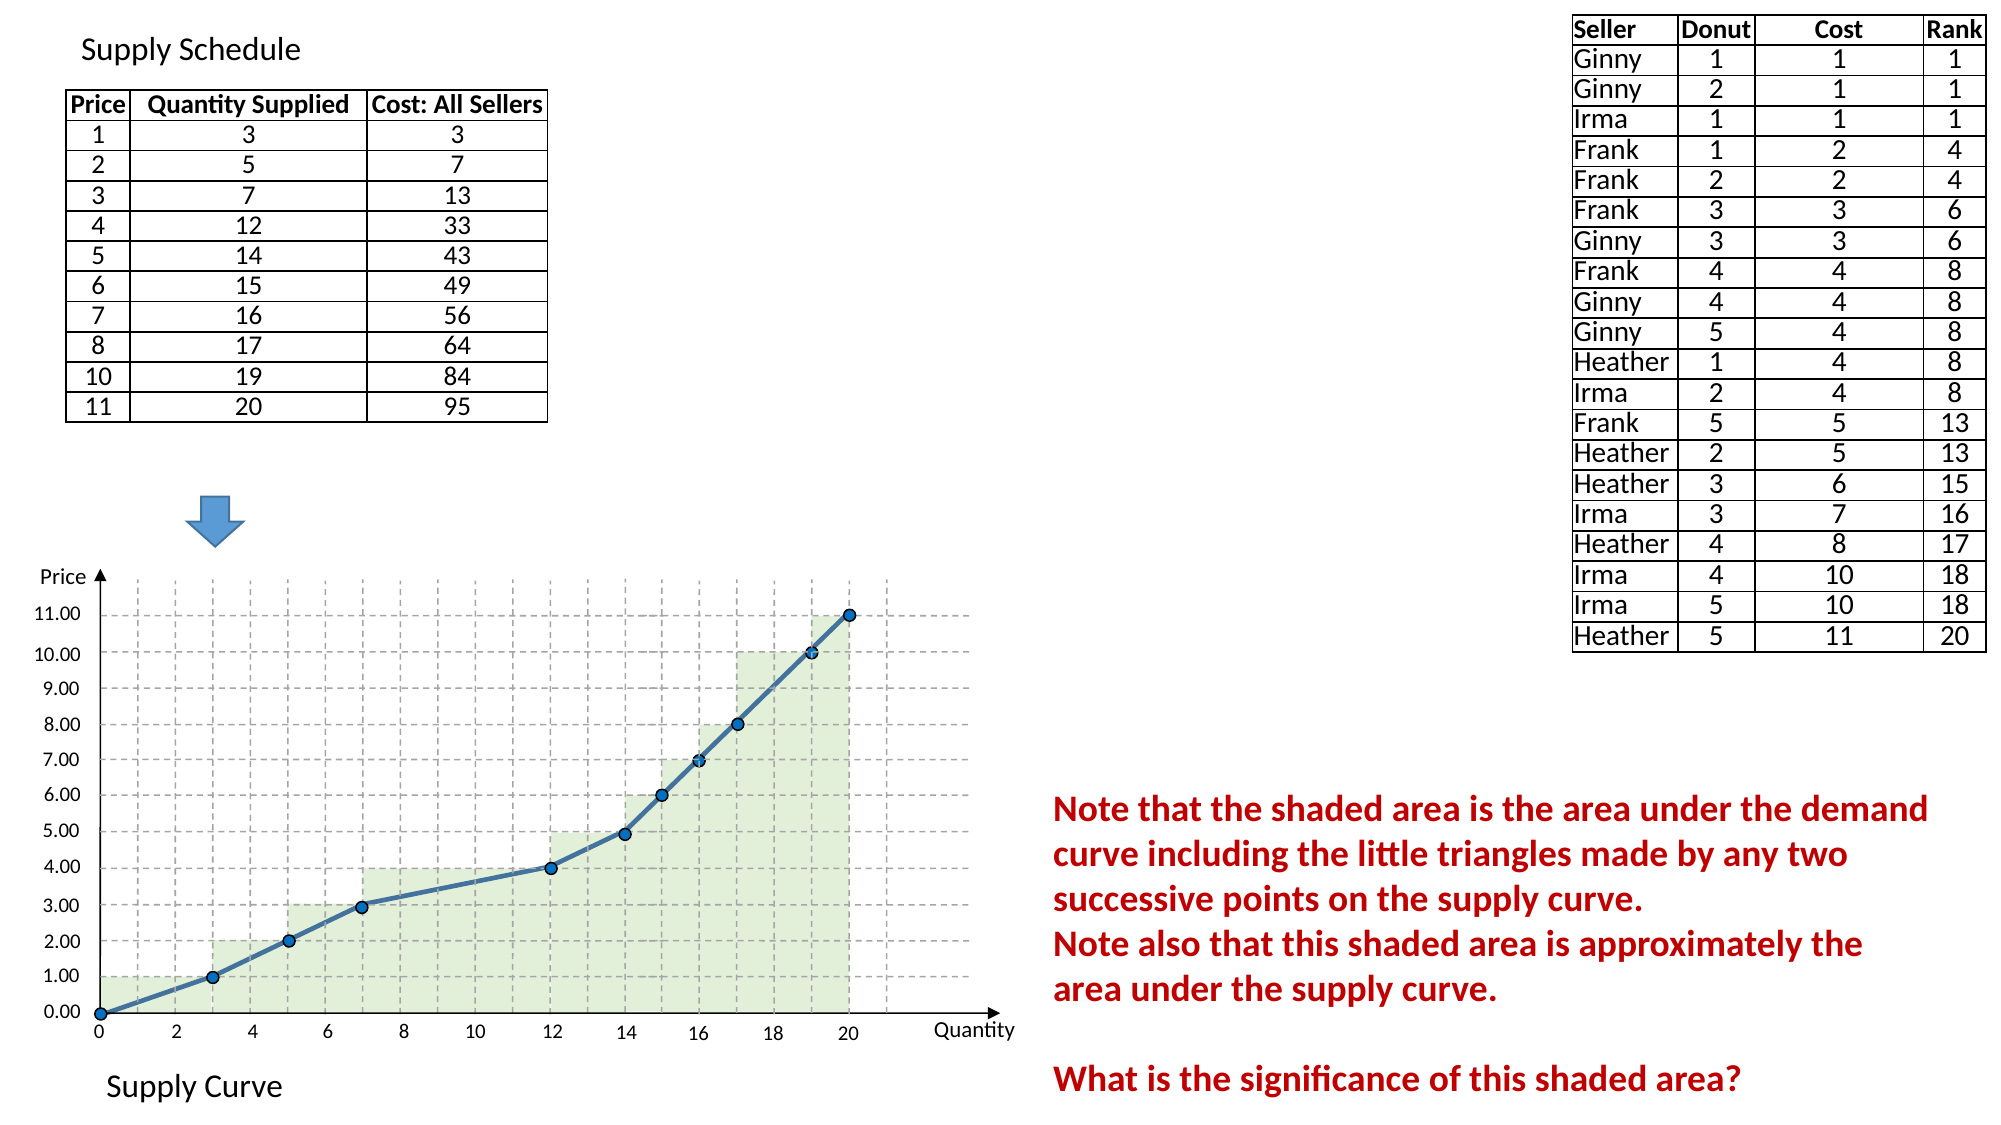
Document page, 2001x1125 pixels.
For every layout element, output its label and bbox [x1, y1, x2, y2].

table_cell [1756, 259, 1923, 287]
table_cell [1573, 137, 1677, 166]
table_cell [1679, 410, 1754, 439]
table_cell [1756, 441, 1923, 469]
table_cell [1679, 532, 1754, 560]
table_cell [1679, 46, 1754, 75]
table_cell [1679, 76, 1754, 105]
table_header [1756, 16, 1923, 44]
table_cell [1679, 167, 1754, 196]
table_cell [1924, 137, 1985, 166]
table_cell [368, 182, 547, 210]
table_cell [1924, 501, 1985, 530]
table_cell [67, 333, 129, 361]
table_cell [1679, 137, 1754, 166]
table_cell [1924, 259, 1985, 287]
table_cell [1924, 167, 1985, 196]
table_cell [368, 302, 547, 331]
table_cell [67, 363, 129, 391]
text_box [696, 651, 703, 658]
text_box [884, 828, 892, 835]
table_cell [131, 242, 366, 270]
text_box [885, 973, 892, 980]
table_cell [1573, 410, 1677, 439]
table_cell [368, 121, 547, 150]
table_cell [1924, 471, 1985, 500]
table_cell [1756, 471, 1923, 500]
table_cell [1679, 228, 1754, 257]
table_cell [1756, 167, 1923, 196]
table_cell [1924, 623, 1985, 651]
table_cell [67, 302, 129, 331]
table_cell [1756, 198, 1923, 226]
table_cell [1756, 410, 1923, 439]
table_cell [1573, 441, 1677, 469]
table_cell [368, 212, 547, 240]
text_box [885, 683, 893, 690]
table_header [368, 91, 547, 120]
table_cell [1679, 259, 1754, 287]
table_cell [1679, 562, 1754, 591]
text_box [885, 615, 893, 624]
table_cell [1756, 76, 1923, 105]
table_cell [1756, 501, 1923, 530]
table_cell [1924, 380, 1985, 409]
table_cell [368, 393, 547, 421]
table_cell [1924, 319, 1985, 348]
text_box [18, 553, 1037, 1112]
table_cell [1924, 350, 1985, 378]
table_cell [131, 302, 366, 331]
table_cell [131, 151, 366, 180]
text_box [184, 495, 246, 549]
table_cell [1756, 319, 1923, 348]
table_cell [368, 151, 547, 180]
table_cell [368, 242, 547, 270]
table_cell [67, 272, 129, 301]
table_cell [1679, 592, 1754, 621]
table_cell [1924, 76, 1985, 105]
table_header [131, 91, 366, 120]
table_cell [131, 121, 366, 150]
table_cell [1573, 350, 1677, 378]
table_cell [1679, 471, 1754, 500]
table_cell [1679, 623, 1754, 651]
text_box [884, 861, 892, 869]
table_cell [1924, 228, 1985, 257]
table_cell [1573, 562, 1677, 591]
table_cell [131, 182, 366, 210]
table_cell [1924, 198, 1985, 226]
table_cell [1924, 592, 1985, 621]
table_cell [1756, 592, 1923, 621]
table_cell [131, 363, 366, 391]
text_box [66, 20, 368, 75]
table_cell [1756, 228, 1923, 257]
table_cell [1924, 532, 1985, 560]
table_cell [368, 363, 547, 391]
table_cell [1573, 107, 1677, 135]
table_cell [1573, 198, 1677, 226]
table_cell [131, 272, 366, 301]
text_box [884, 794, 892, 802]
table_cell [1924, 441, 1985, 469]
table_cell [1924, 289, 1985, 317]
table_cell [67, 182, 129, 210]
text_box [729, 615, 737, 624]
table_cell [131, 212, 366, 240]
table_cell [1679, 350, 1754, 378]
table_cell [1573, 592, 1677, 621]
table_cell [1756, 350, 1923, 378]
table_cell [67, 242, 129, 270]
table_cell [1573, 289, 1677, 317]
table_cell [1756, 380, 1923, 409]
table_cell [368, 272, 547, 301]
table_cell [1573, 532, 1677, 560]
table_cell [1924, 46, 1985, 75]
table_cell [1679, 441, 1754, 469]
table_cell [1756, 107, 1923, 135]
table_cell [1924, 107, 1985, 135]
table_cell [1573, 623, 1677, 651]
table_cell [1573, 259, 1677, 287]
table_header [1573, 16, 1677, 44]
table_cell [1573, 167, 1677, 196]
table_cell [131, 333, 366, 361]
table_cell [1679, 289, 1754, 317]
table_cell [131, 393, 366, 421]
table_cell [1679, 319, 1754, 348]
table_cell [1573, 46, 1677, 75]
table_header [67, 91, 129, 120]
table_cell [368, 333, 547, 361]
table_cell [1573, 380, 1677, 409]
table_cell [67, 121, 129, 150]
table_cell [1679, 501, 1754, 530]
table_cell [67, 151, 129, 180]
table_cell [1573, 228, 1677, 257]
table_cell [1679, 198, 1754, 226]
table_header [1924, 16, 1985, 44]
table_cell [67, 212, 129, 240]
table_cell [1679, 380, 1754, 409]
table_cell [1756, 137, 1923, 166]
text_box [1038, 777, 1956, 1107]
table_cell [1573, 501, 1677, 530]
table_cell [1756, 289, 1923, 317]
table_cell [1573, 319, 1677, 348]
text_box [885, 650, 893, 657]
table_cell [1756, 562, 1923, 591]
table_cell [1924, 562, 1985, 591]
table_cell [1679, 107, 1754, 135]
table_cell [67, 393, 129, 421]
text_box [885, 939, 893, 947]
table_cell [1573, 471, 1677, 500]
table_cell [1924, 410, 1985, 439]
table_header [1679, 16, 1754, 44]
table_cell [1573, 76, 1677, 105]
table_cell [1756, 623, 1923, 651]
text_box [884, 716, 891, 725]
table_cell [1756, 532, 1923, 560]
table_cell [1756, 46, 1923, 75]
